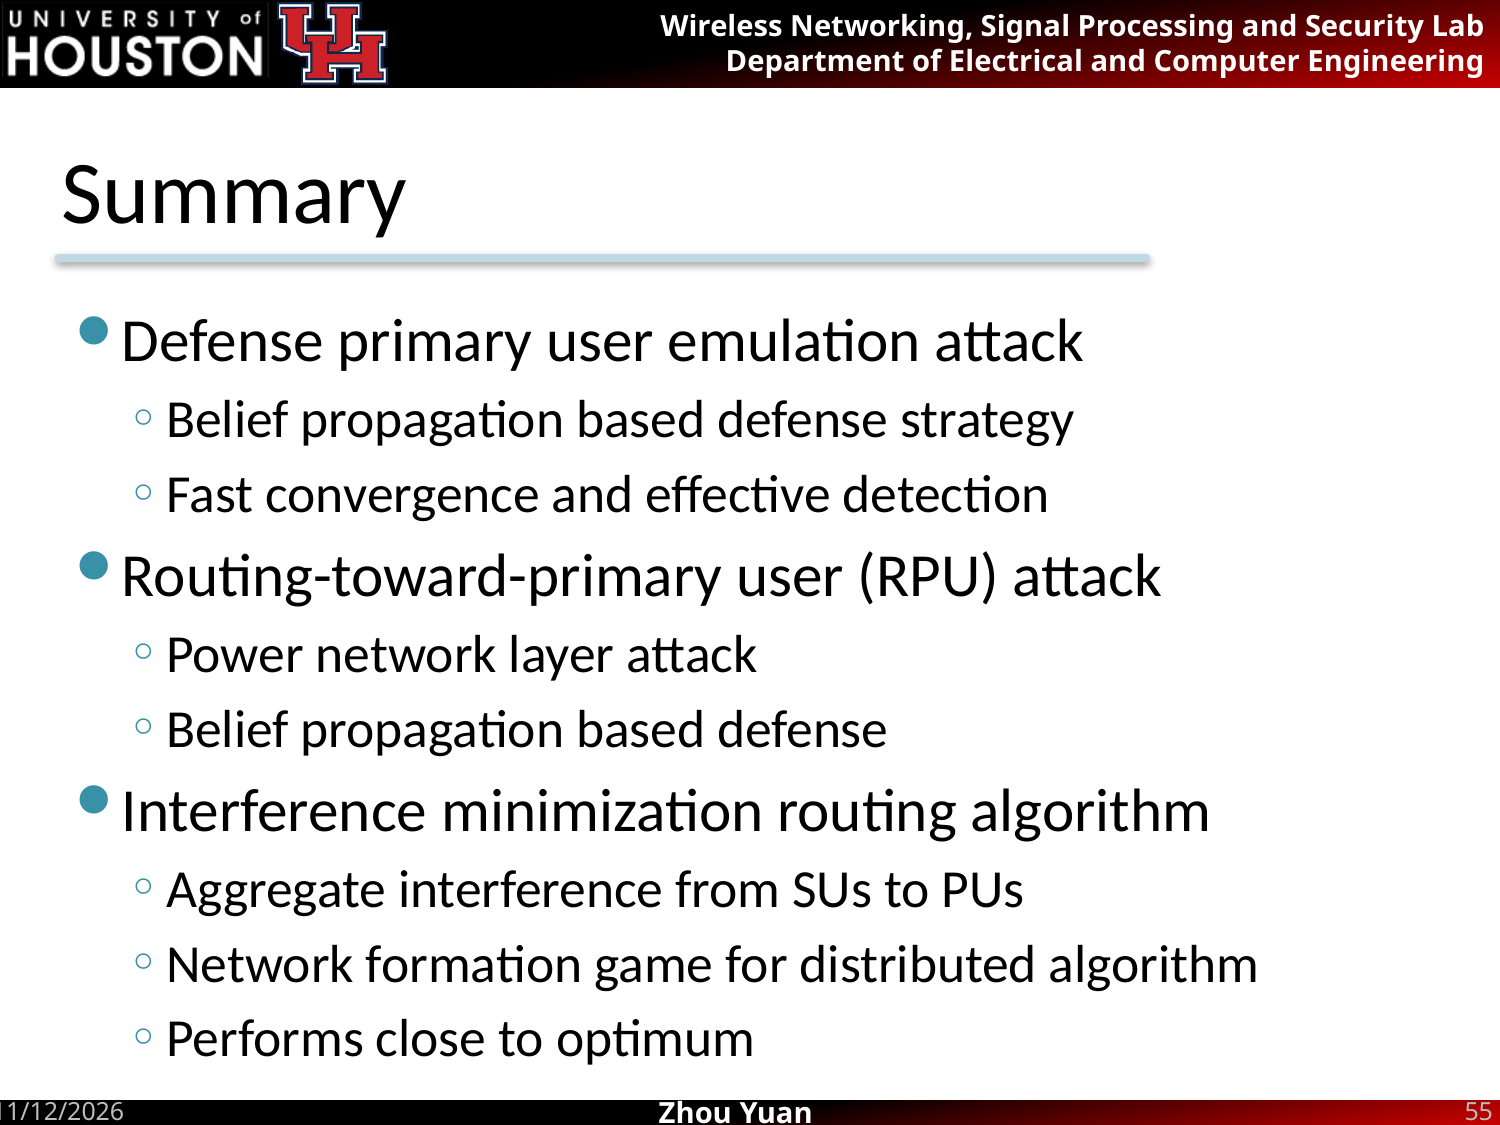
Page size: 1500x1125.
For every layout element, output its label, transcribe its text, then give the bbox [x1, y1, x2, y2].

picture [270, 0, 389, 88]
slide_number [0, 1058, 140, 1125]
title Summary [46, 93, 1454, 282]
slide_number 55 [1441, 1058, 1500, 1125]
picture [2, 2, 269, 77]
list Defense primary user emulation attack Belief propagation based defense strategy Fast convergence and effective detection Routing-toward-primary user (RPU) attack Power network layer attack Belief propagation based defense Interference minimization routing algorithm Aggregate interference from SUs to PUs Network formation game for distributed algorithm Performs close to optimum [47, 292, 1447, 1079]
